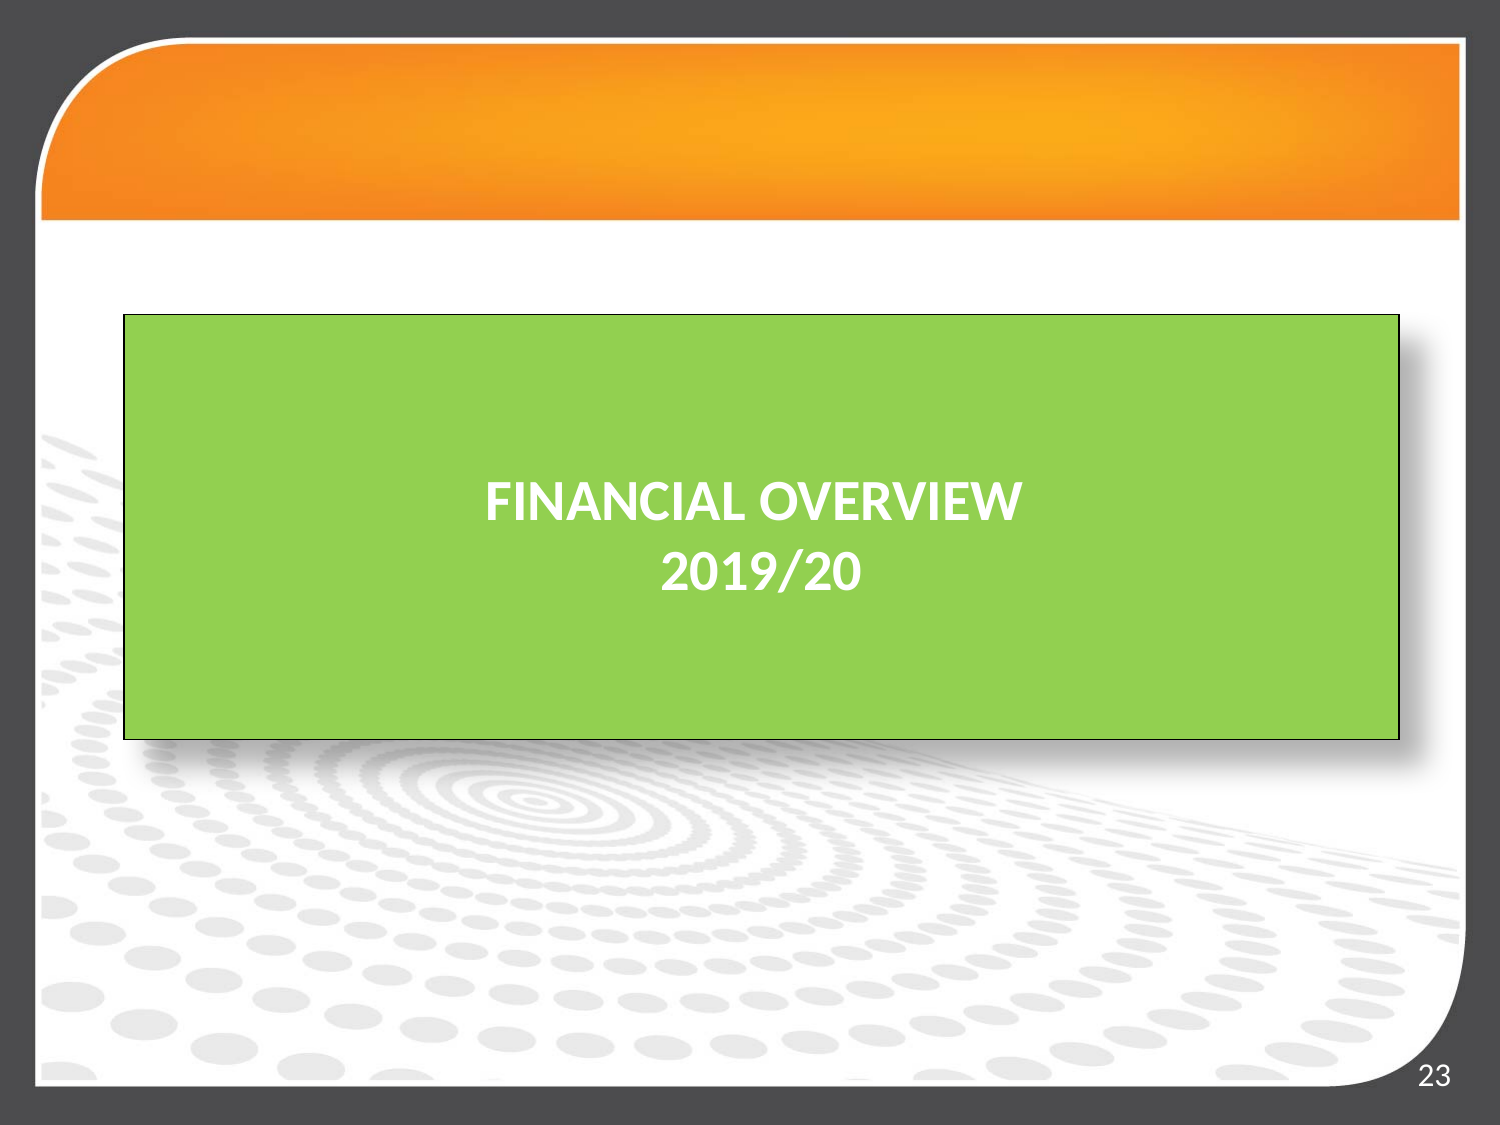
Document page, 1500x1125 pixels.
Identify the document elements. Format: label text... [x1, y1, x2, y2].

text_box 23 [1116, 1043, 1467, 1104]
picture [0, 0, 1500, 1125]
title FINANCIAL OVERVIEW 2019/20 [123, 314, 1400, 740]
